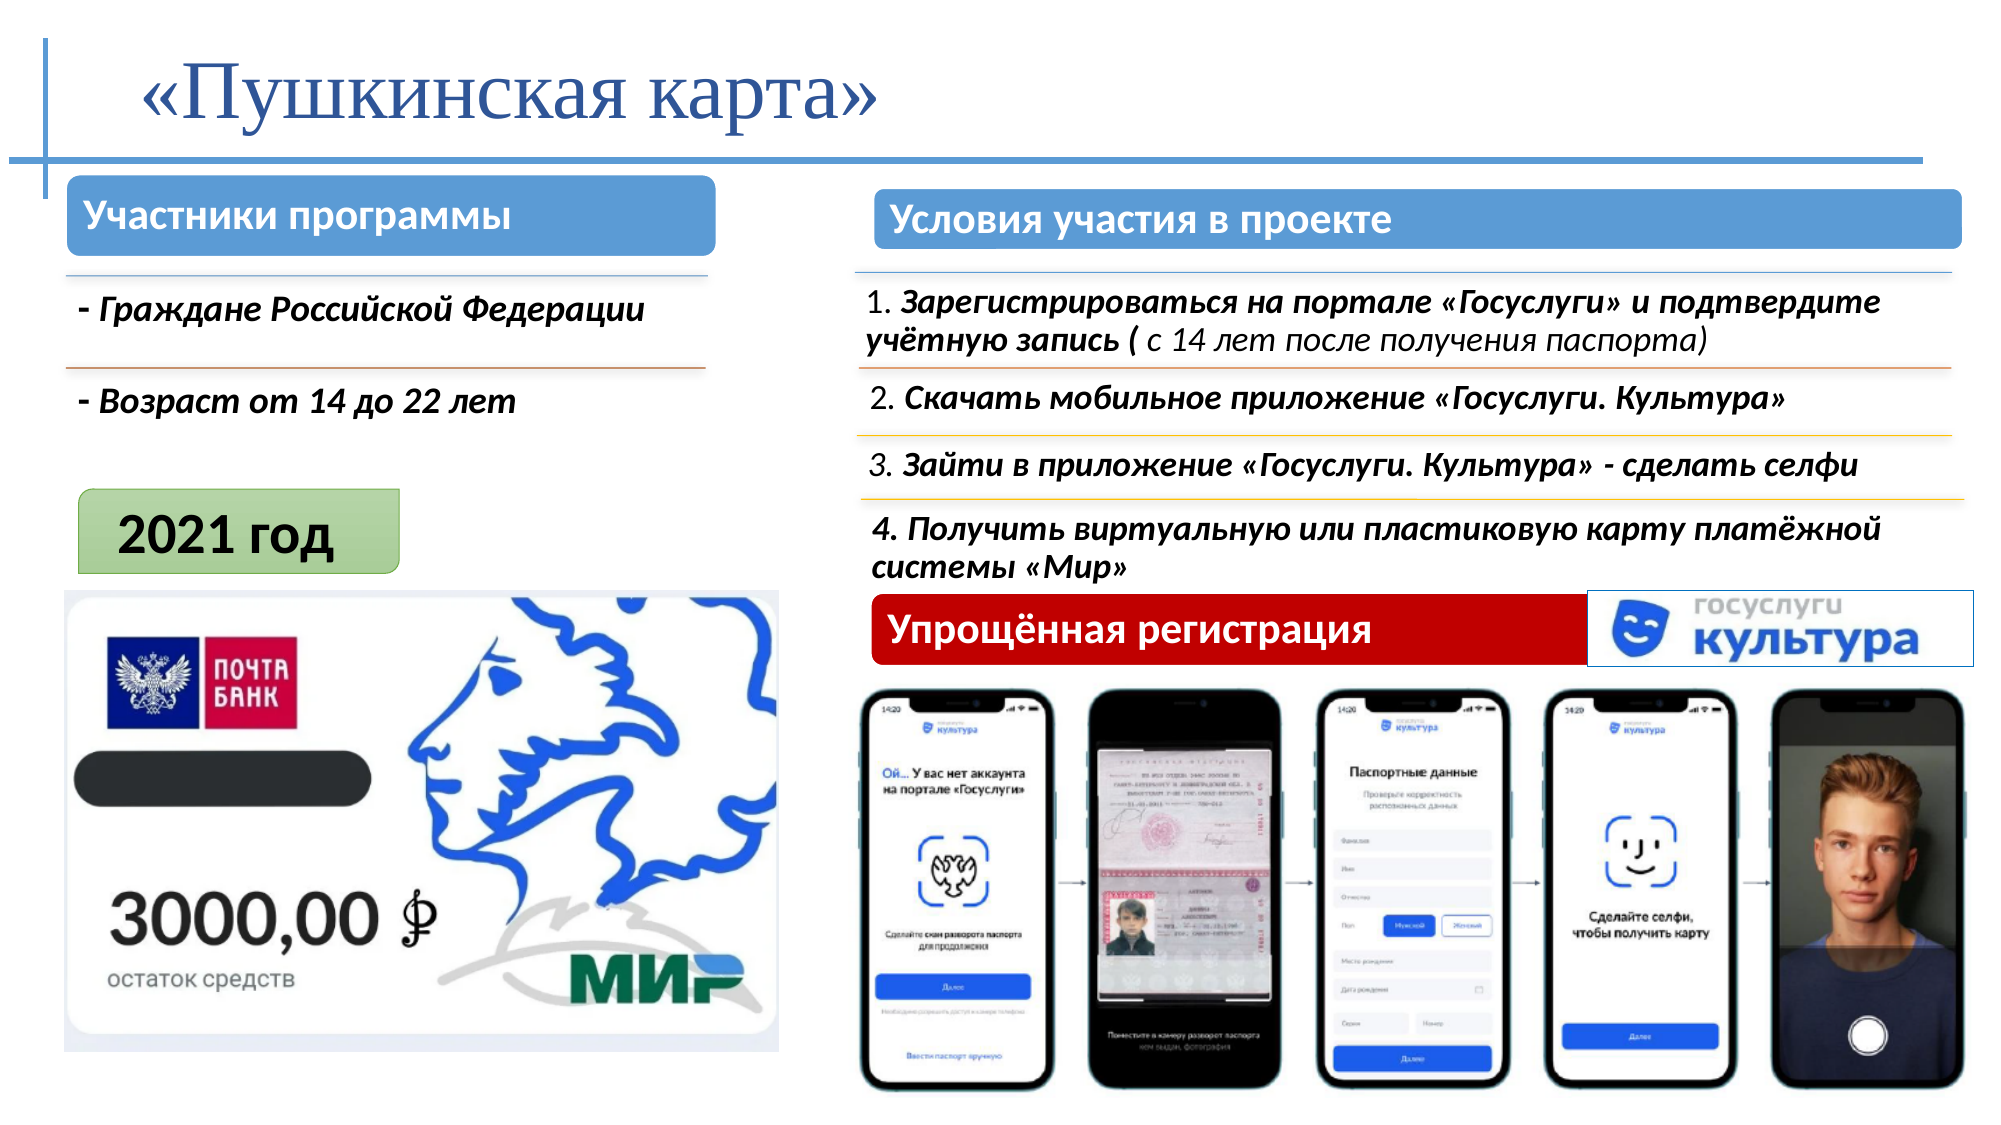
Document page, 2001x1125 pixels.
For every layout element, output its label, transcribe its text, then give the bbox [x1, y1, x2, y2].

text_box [860, 499, 1965, 566]
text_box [858, 367, 1952, 435]
text_box 2021 год [90, 487, 362, 573]
text_box [78, 488, 400, 574]
picture [64, 590, 779, 1052]
title «Пушкинская карта» [124, 23, 1397, 157]
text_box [854, 272, 1952, 374]
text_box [65, 172, 717, 259]
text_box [873, 177, 1964, 261]
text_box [870, 592, 1909, 667]
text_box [65, 275, 708, 350]
picture [836, 590, 2000, 1106]
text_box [856, 435, 1952, 528]
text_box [65, 367, 706, 436]
